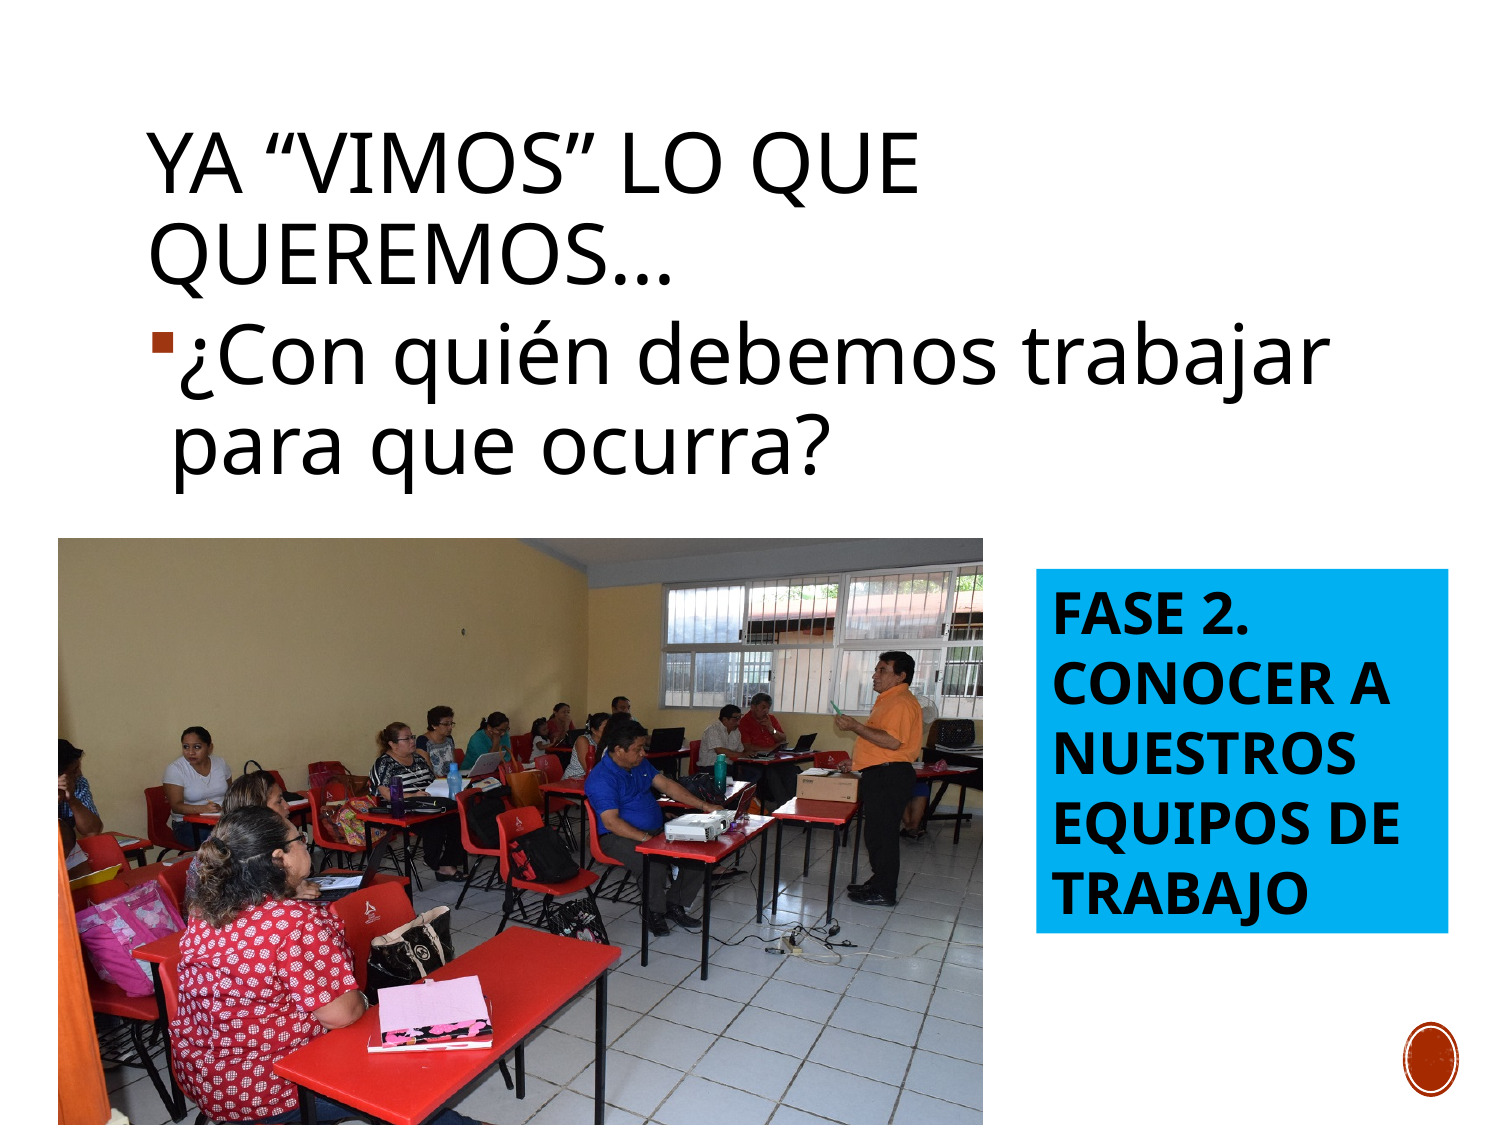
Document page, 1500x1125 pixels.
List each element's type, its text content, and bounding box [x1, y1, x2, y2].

text_box FASE 2. CONOCER A NUESTROS EQUIPOS DE TRABAJO [1036, 568, 1449, 934]
title Ya “Vimos” lo que queremos… [131, 79, 1370, 304]
list ¿Con quién debemos trabajar para que ocurra? [131, 304, 1370, 970]
picture [58, 538, 983, 1125]
